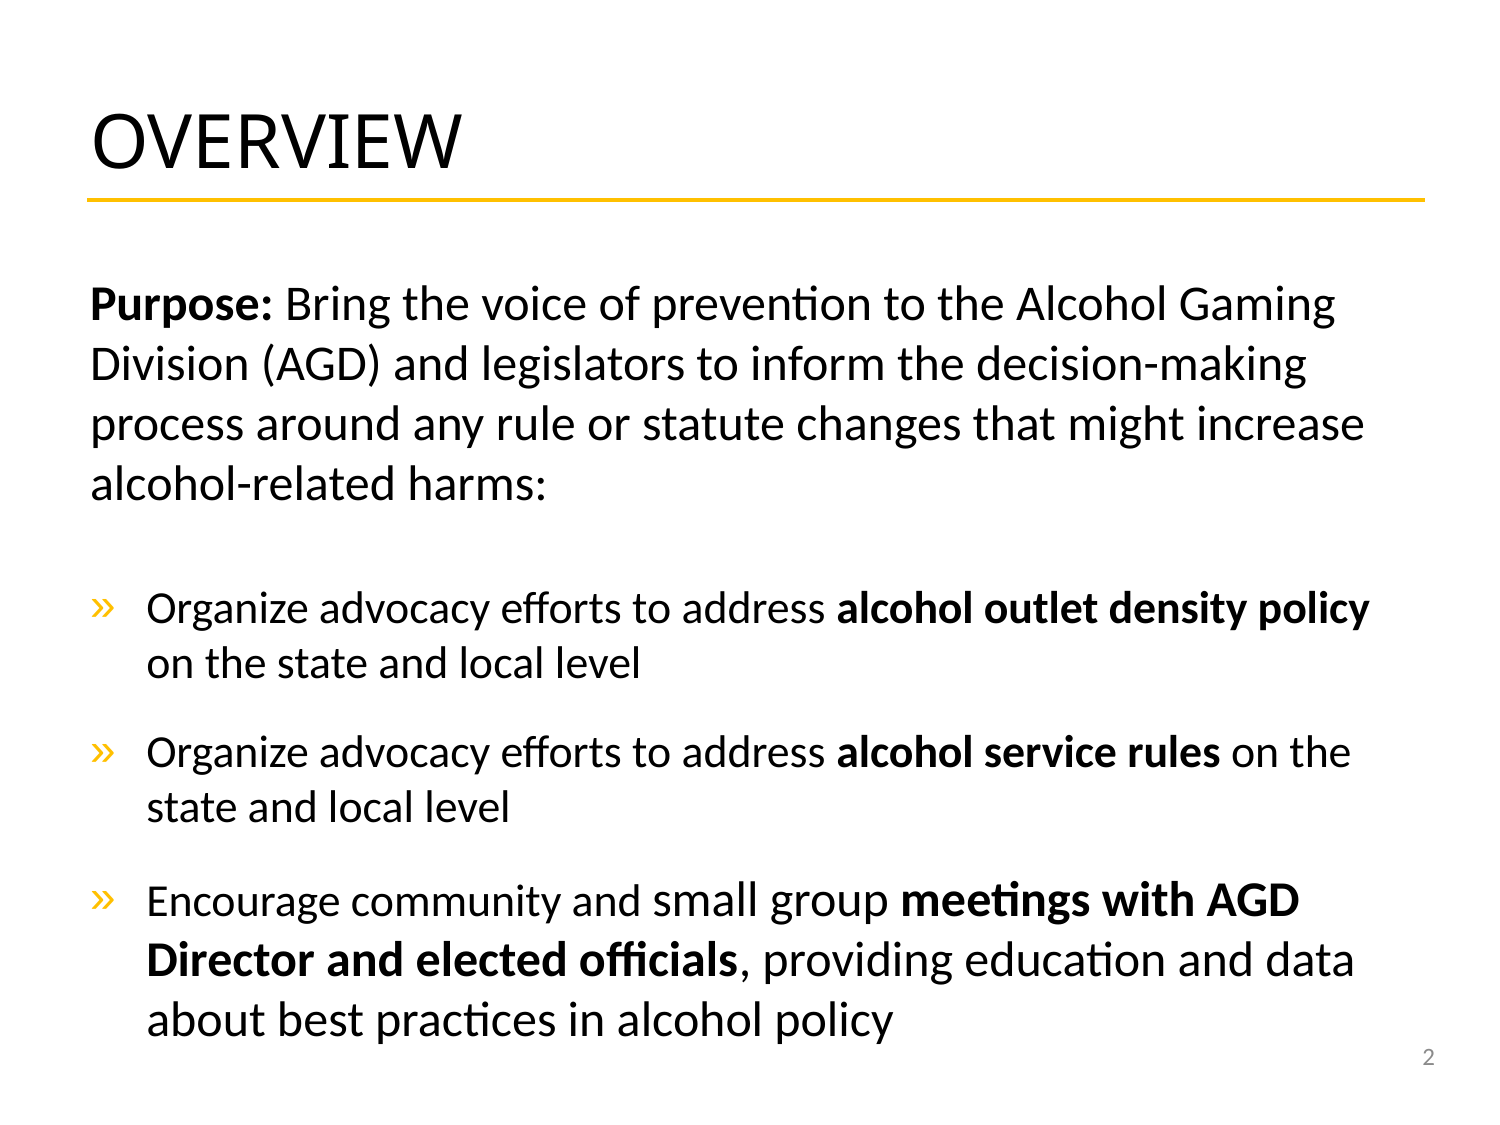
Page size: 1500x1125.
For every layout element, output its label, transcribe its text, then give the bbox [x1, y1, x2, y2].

slide_number 2 [1100, 1025, 1450, 1085]
list Purpose: Bring the voice of prevention to the Alcohol Gaming Division (AGD) and legislators to inform the decision-making process around any rule or statute changes that might increase alcohol-related harms: Organize advocacy efforts to address alcohol outlet density policy on the state and local level Organize advocacy efforts to address alcohol service rules on the state and local level Encourage community and small group meetings with AGD Director and elected officials, providing education and data about best practices in alcohol policy [75, 262, 1425, 1075]
title OVERVIEW [75, 45, 1425, 233]
